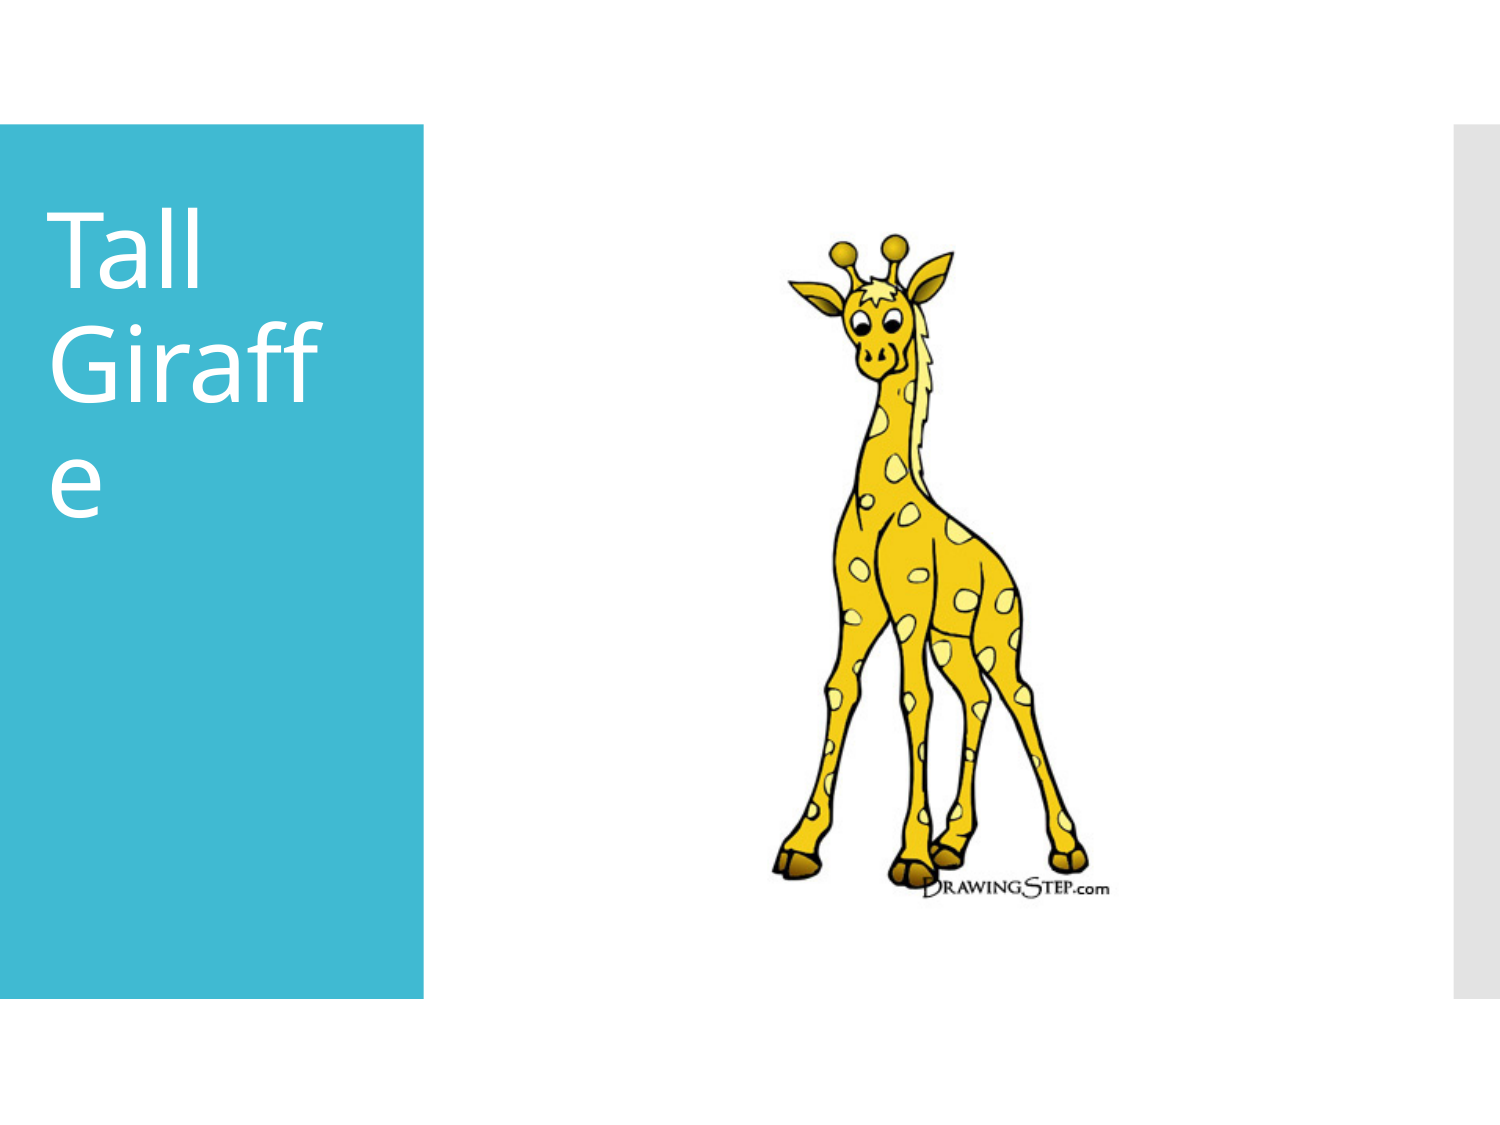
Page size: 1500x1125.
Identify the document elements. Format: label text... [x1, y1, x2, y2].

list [730, 207, 1122, 918]
title Tall Giraffe [31, 187, 381, 548]
